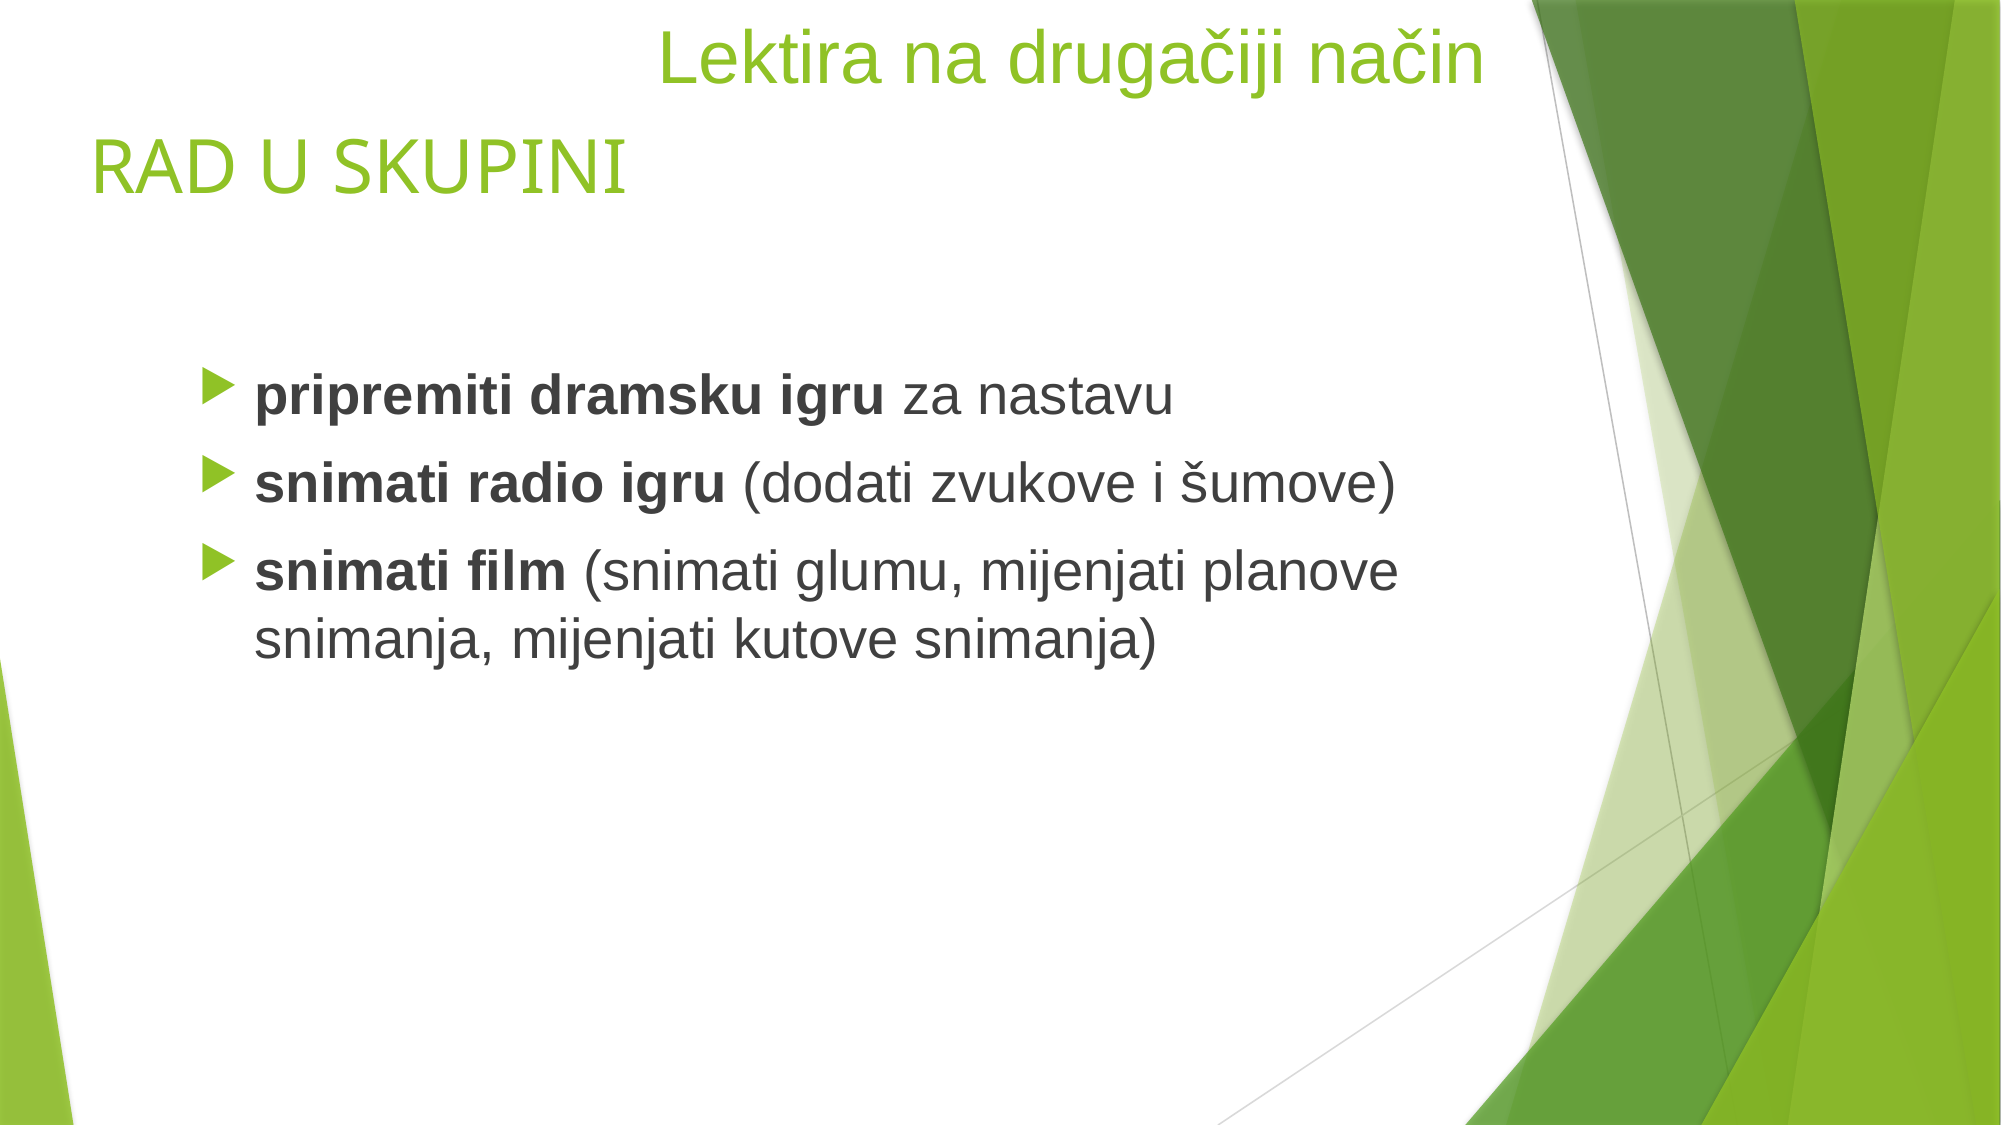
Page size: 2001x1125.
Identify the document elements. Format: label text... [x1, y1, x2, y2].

title Lektira na drugačiji način [642, 1, 2000, 122]
list pripremiti dramsku igru za nastavu snimati radio igru (dodati zvukove i šumove) snimati film (snimati glumu, mijenjati planove snimanja, mijenjati kutove snimanja) [183, 350, 1594, 987]
text_box RAD U SKUPINI [74, 111, 1485, 329]
